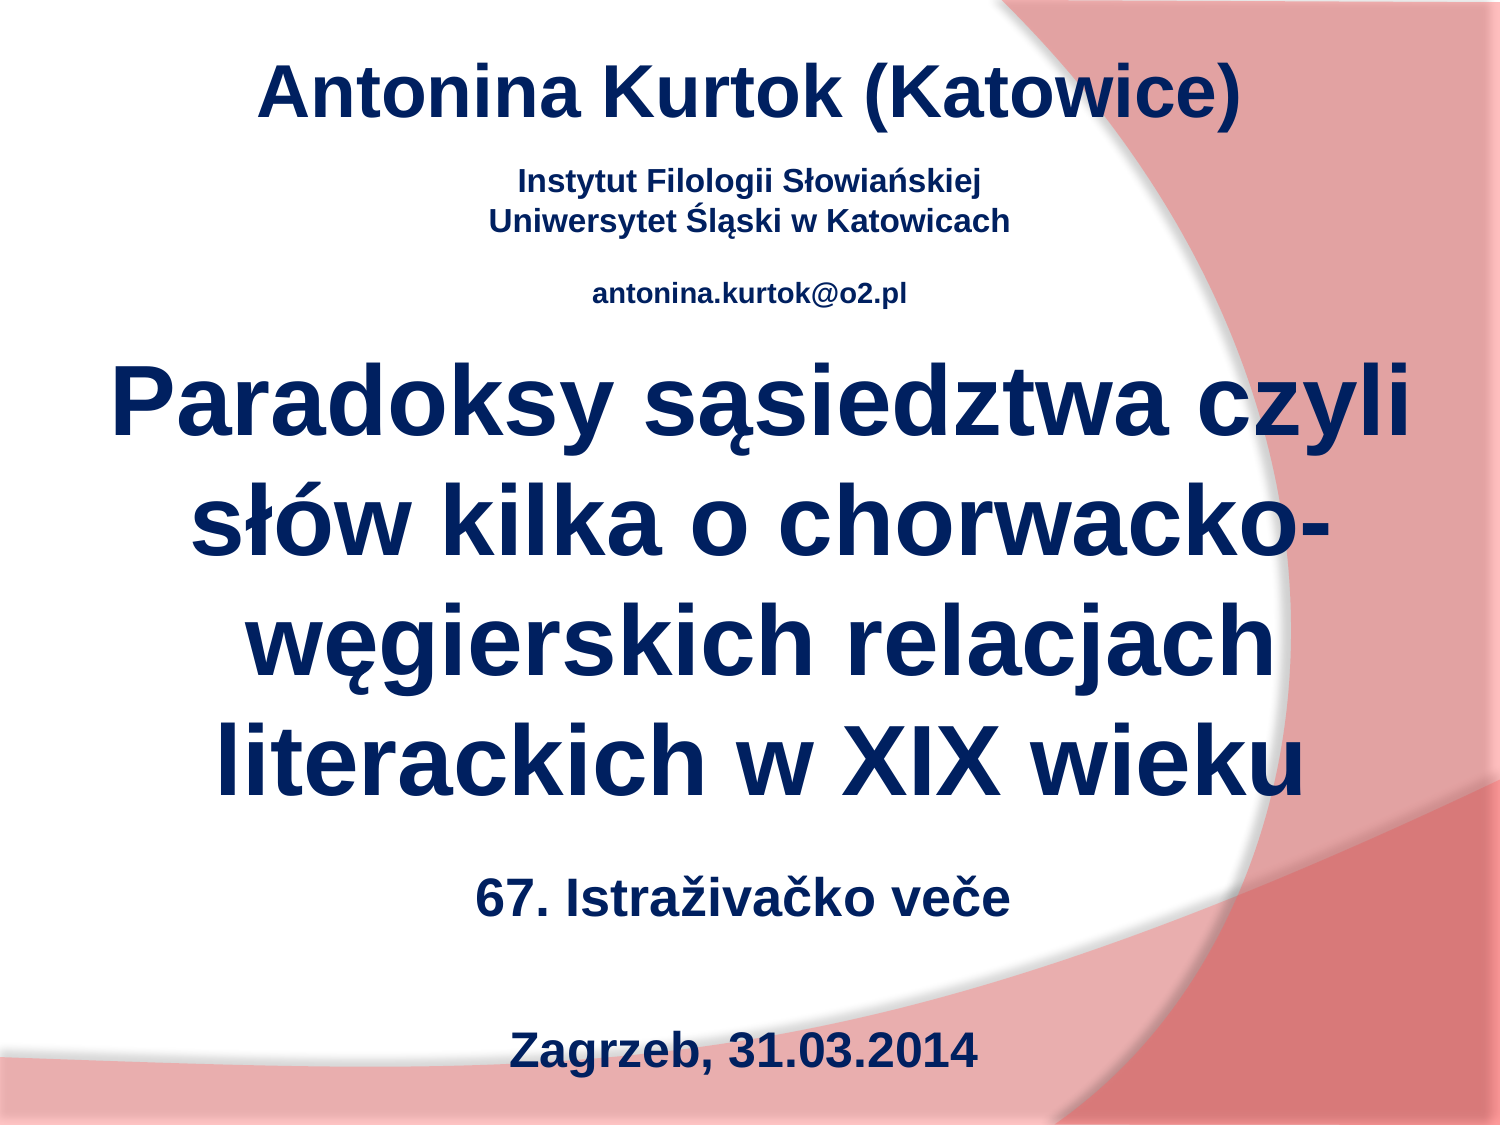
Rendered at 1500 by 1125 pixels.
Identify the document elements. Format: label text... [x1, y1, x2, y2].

text_box Paradoksy sąsiedztwa czyli słów kilka o chorwacko-węgierskich relacjach literackich w XIX wieku [58, 328, 1465, 823]
text_box Antonina Kurtok (Katowice) [81, 35, 1418, 140]
text_box Instytut Filologii Słowiańskiej Uniwersytet Śląski w Katowicach antonina.kurtok@o2.pl [81, 152, 1418, 317]
text_box 67. Istraživačko veče Zagrzeb, 31.03.2014 [164, 855, 1325, 1086]
